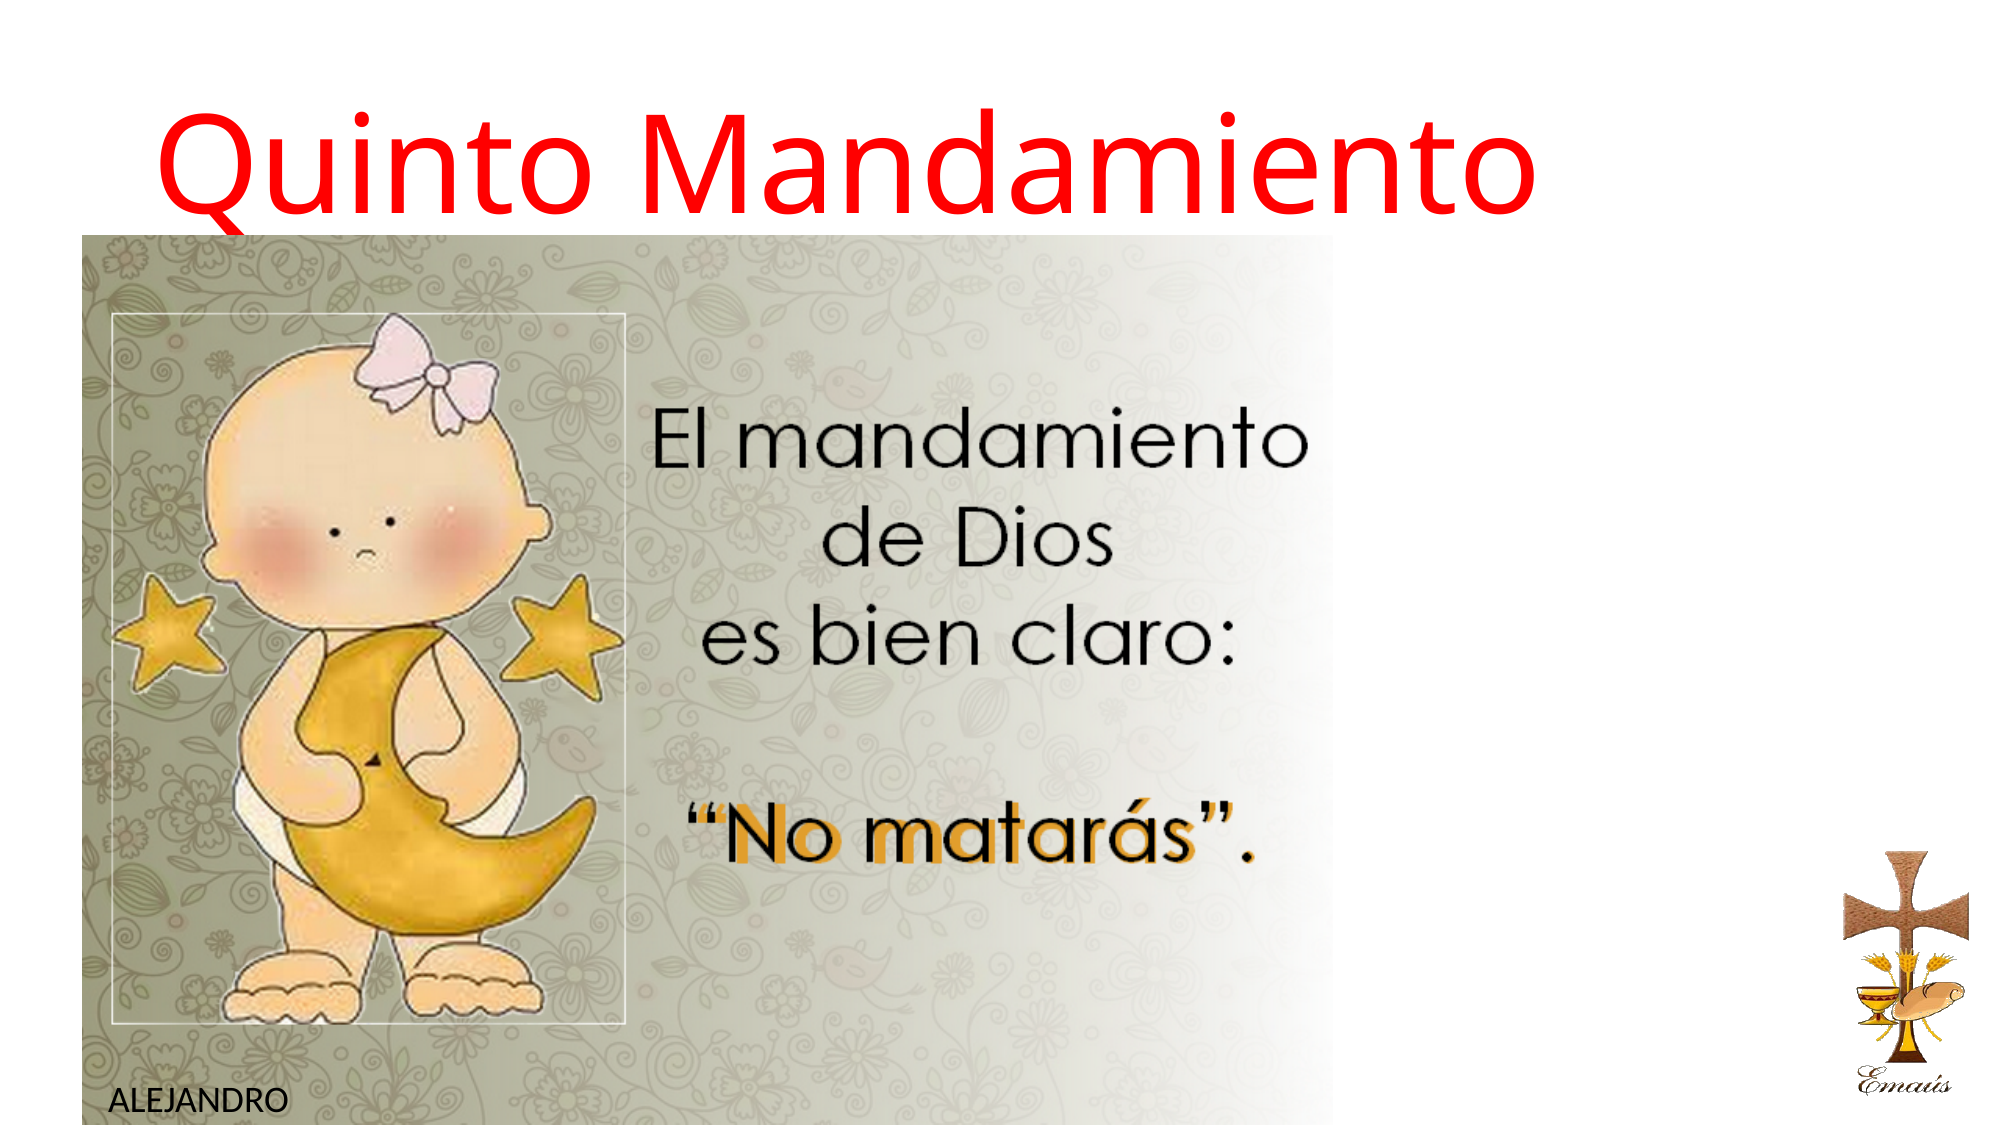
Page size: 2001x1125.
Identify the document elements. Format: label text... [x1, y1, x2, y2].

picture [82, 235, 1333, 1125]
title Quinto Mandamiento [137, 59, 1863, 278]
picture [1824, 847, 1979, 1099]
